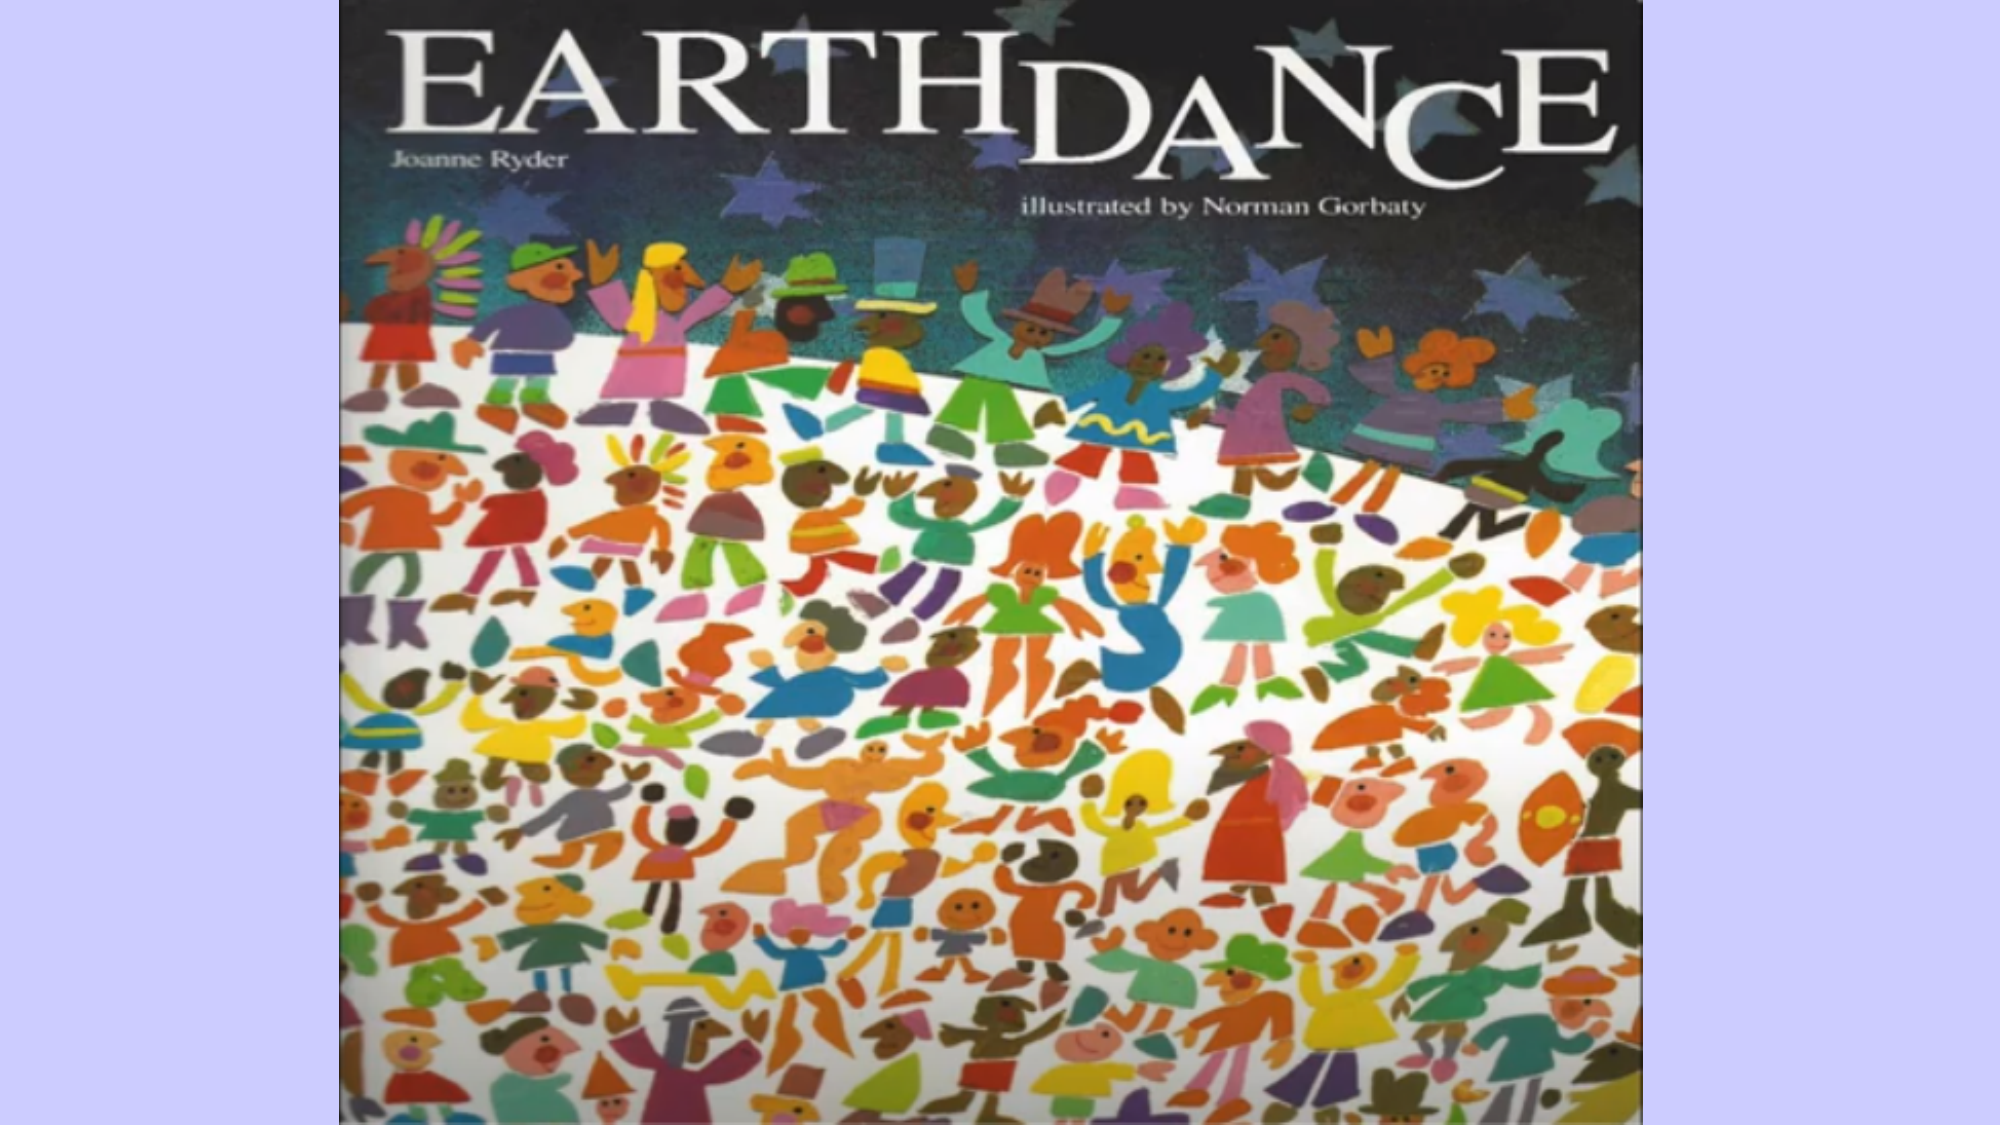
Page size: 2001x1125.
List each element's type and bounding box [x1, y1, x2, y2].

picture [339, 0, 1643, 1125]
